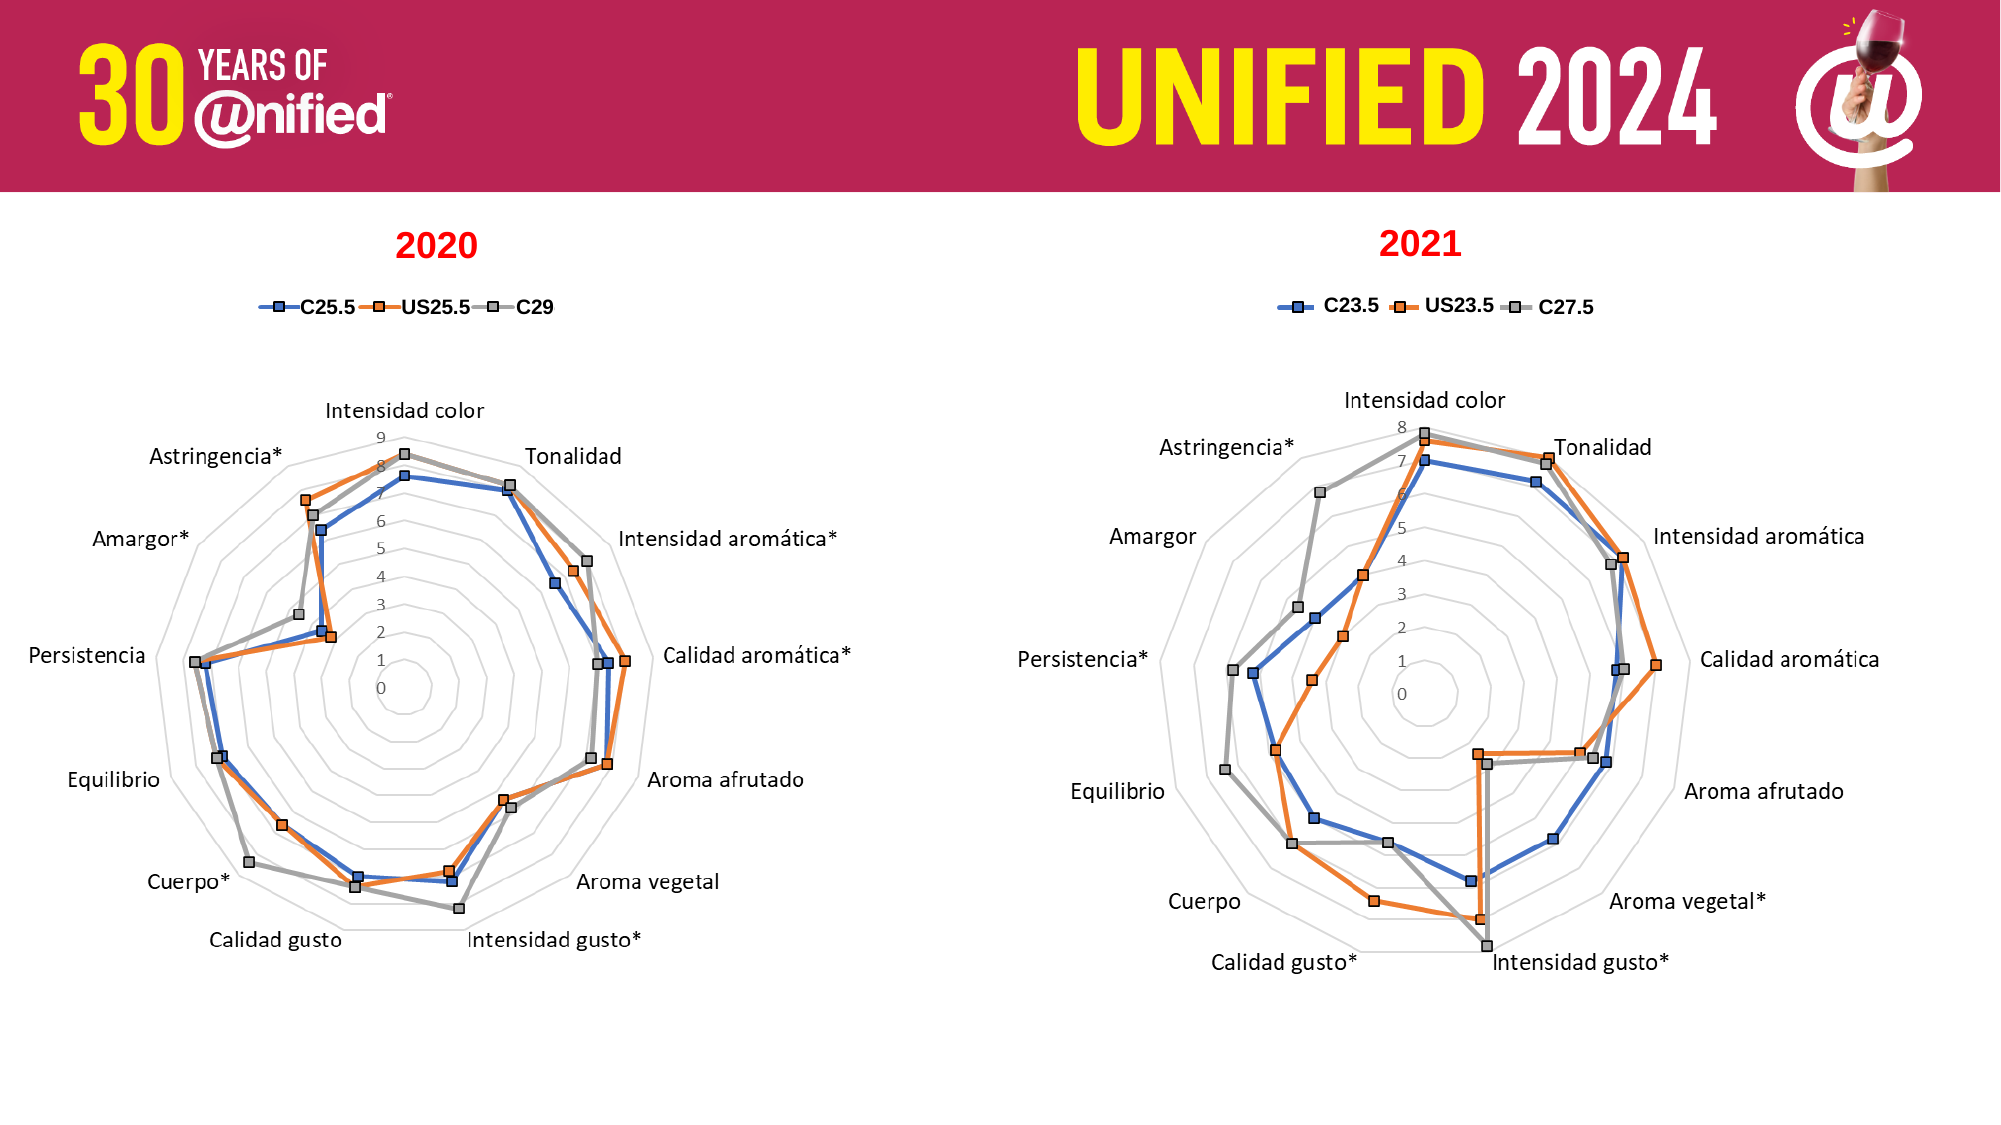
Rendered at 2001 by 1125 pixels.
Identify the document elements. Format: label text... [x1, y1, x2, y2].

text_box 2020 [323, 214, 550, 273]
picture [0, 0, 2001, 1125]
text_box 2021 [1308, 211, 1533, 272]
